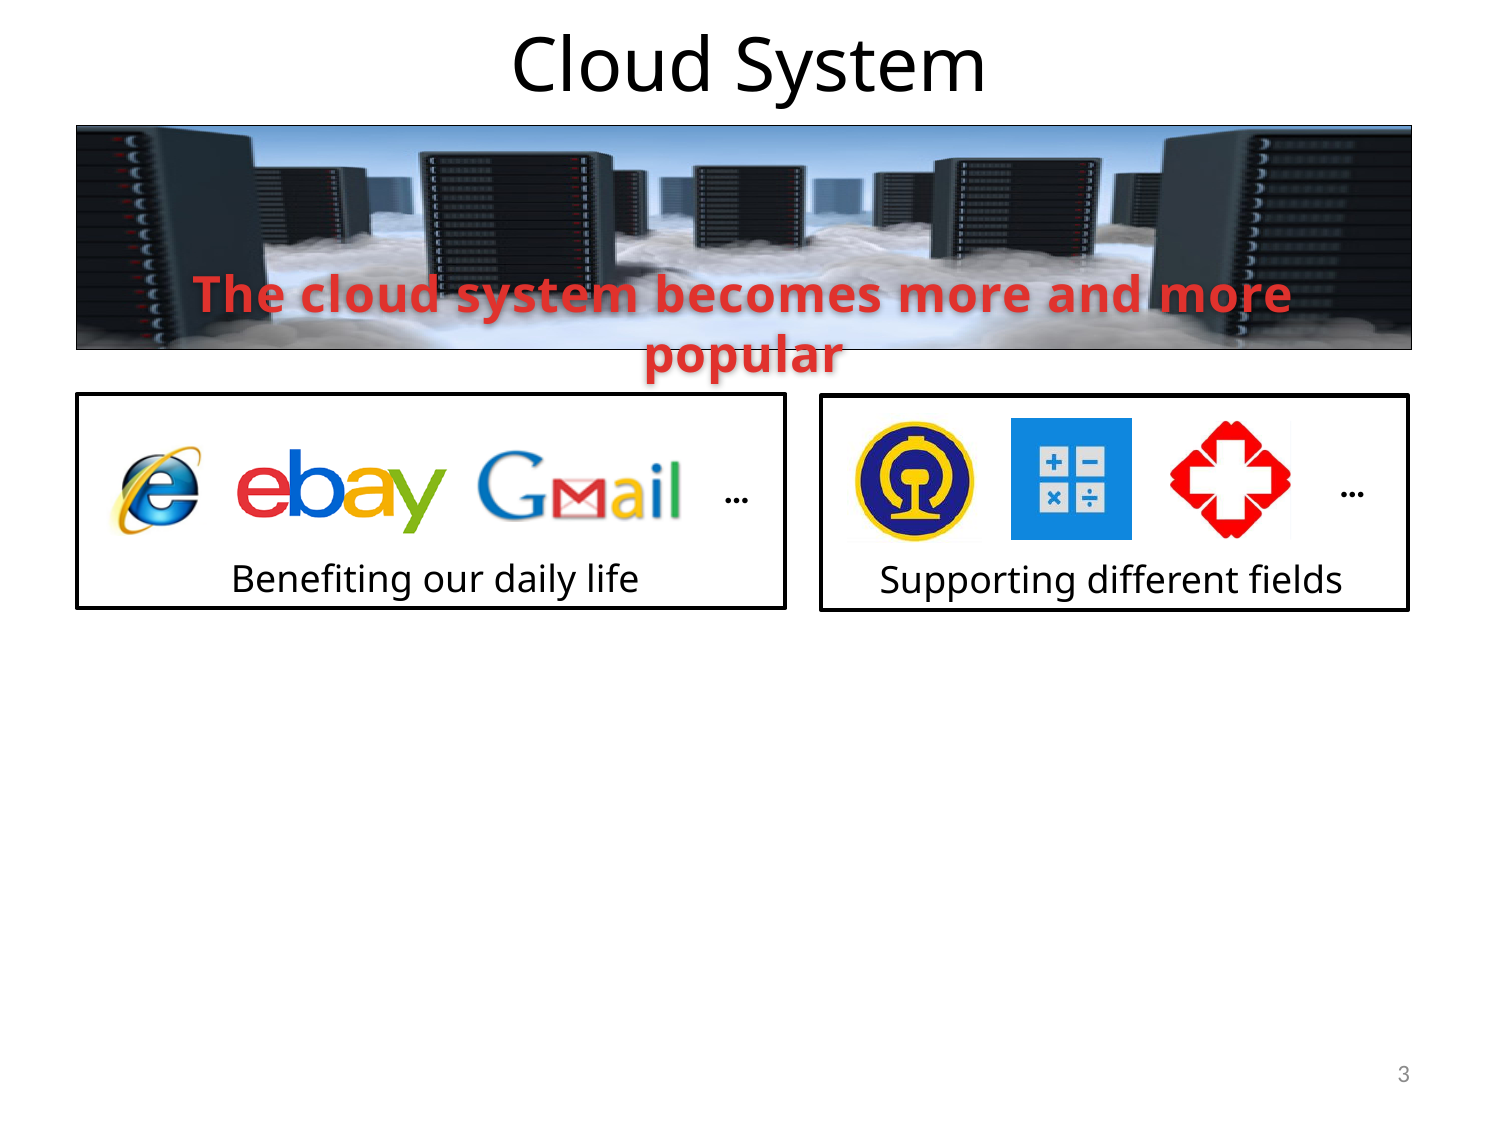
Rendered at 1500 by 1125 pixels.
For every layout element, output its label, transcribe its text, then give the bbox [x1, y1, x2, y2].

slide_number 3 [1074, 1042, 1425, 1103]
text_box The cloud system becomes more and more popular [76, 356, 1412, 391]
title Cloud System [0, 0, 1500, 114]
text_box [820, 395, 1409, 610]
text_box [76, 393, 786, 609]
picture [76, 125, 1412, 350]
